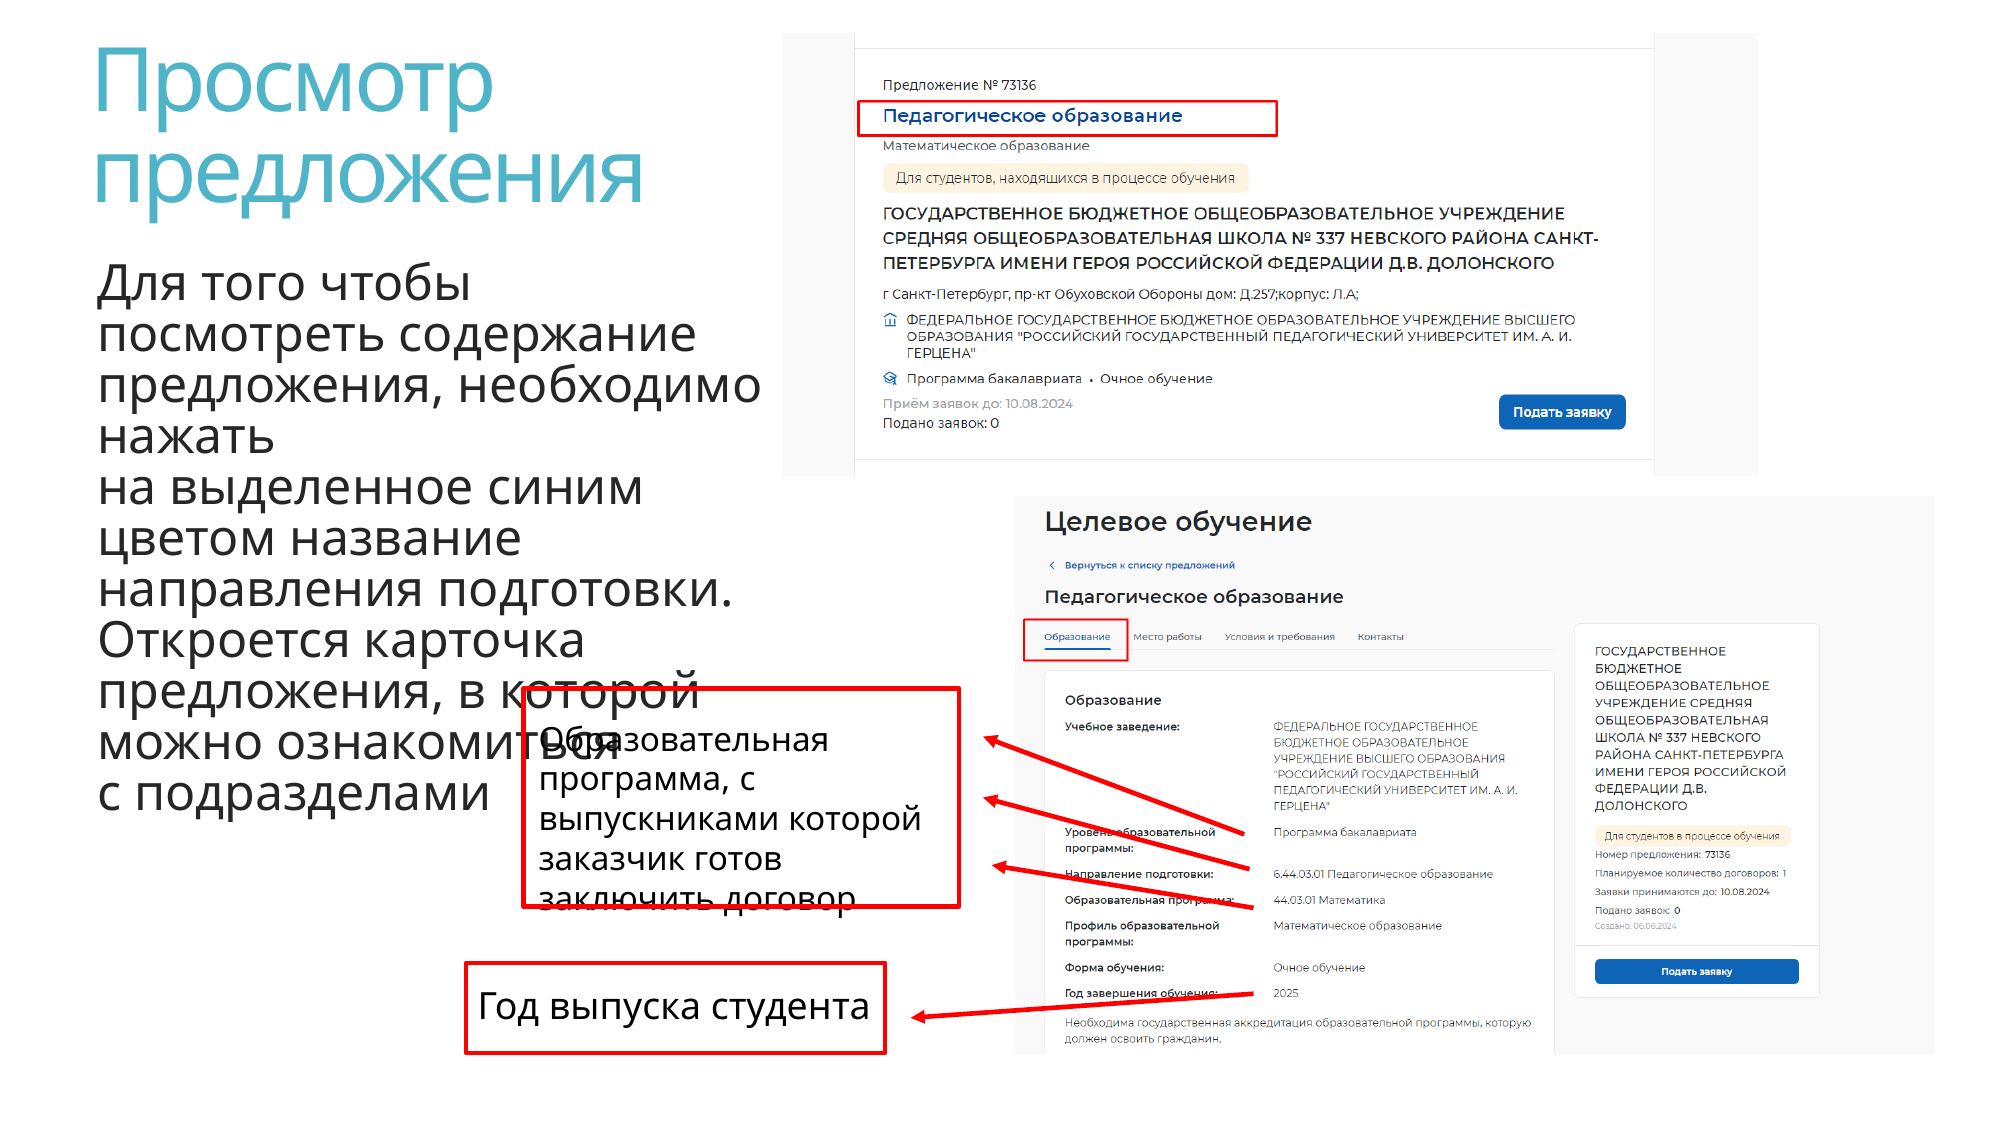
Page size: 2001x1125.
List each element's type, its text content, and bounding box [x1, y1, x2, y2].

text_box [466, 962, 886, 1054]
list Для того чтобы посмотреть содержание предложения, необходимо нажать на выделенное синим цветом название направления подготовки. Откроется карточка предложения, в которой можно ознакомиться с подразделами [74, 251, 775, 776]
text_box [523, 688, 959, 907]
text_box [983, 735, 1015, 749]
text_box [910, 1010, 1015, 1024]
picture [781, 33, 1758, 476]
picture [1015, 496, 1935, 1054]
text_box [991, 861, 1015, 874]
text_box Образовательная программа, с выпускниками которой заказчик готов заключить договор [531, 907, 952, 925]
title Просмотр предложения [82, 28, 850, 231]
text_box [983, 794, 1015, 807]
